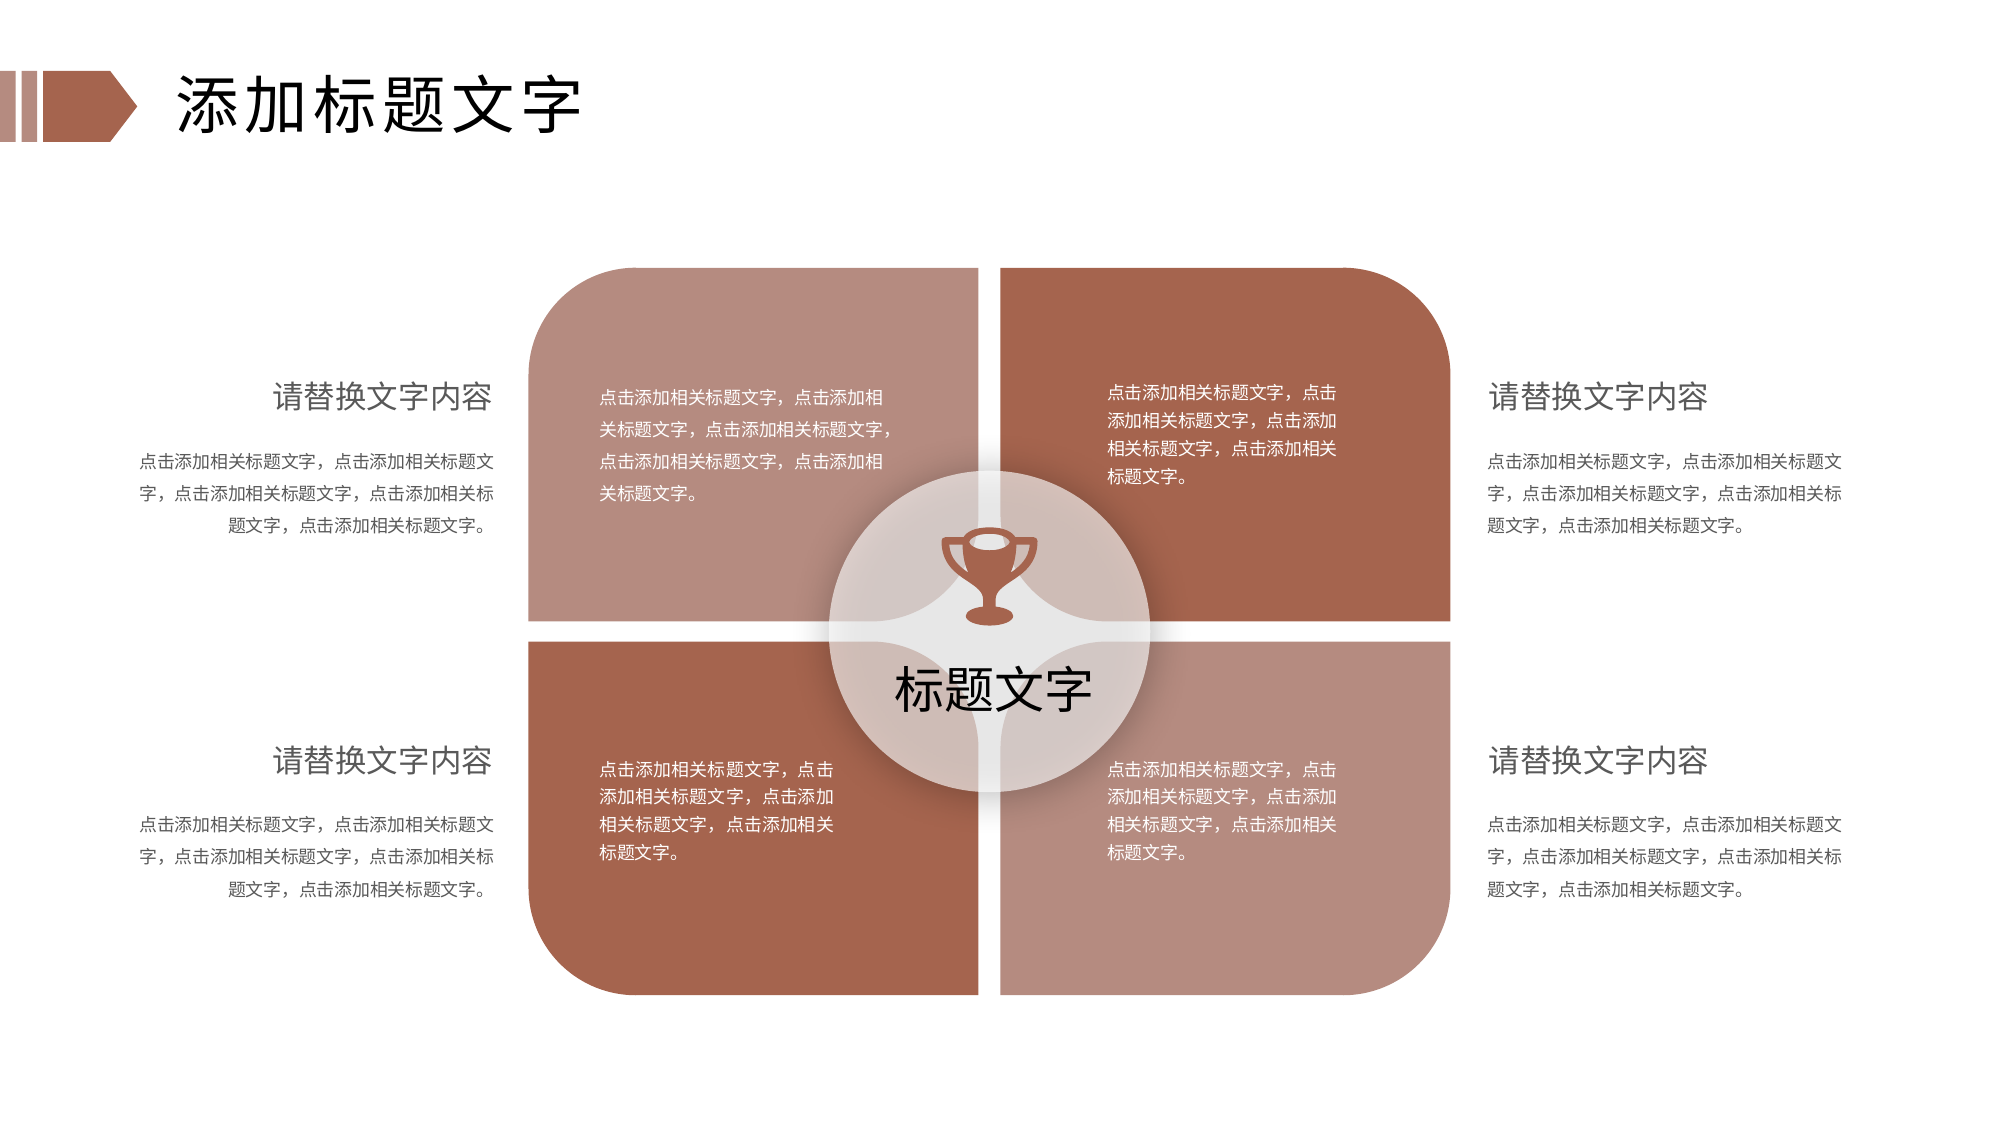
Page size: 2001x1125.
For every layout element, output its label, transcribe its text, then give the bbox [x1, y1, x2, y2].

text_box [527, 266, 980, 623]
text_box [21, 70, 38, 143]
text_box 点击添加相关标题文字，点击添加相关标题文字，点击添加相关标题文字，点击添加相关标题文字。 [584, 744, 849, 871]
text_box [527, 640, 980, 997]
text_box 请替换文字内容 [1473, 733, 1725, 786]
text_box 点击添加相关标题文字，点击添加相关标题文字，点击添加相关标题文字，点击添加相关标题文字，点击添加相关标题文字。 [584, 368, 916, 512]
text_box 请替换文字内容 [1473, 369, 1725, 423]
text_box 添加标题文字 [161, 66, 989, 150]
text_box [42, 69, 139, 143]
text_box [0, 70, 17, 143]
text_box [999, 640, 1452, 997]
text_box 点击添加相关标题文字，点击添加相关标题文字，点击添加相关标题文字，点击添加相关标题文字，点击添加相关标题文字。 [1472, 432, 1875, 544]
text_box 点击添加相关标题文字，点击添加相关标题文字，点击添加相关标题文字，点击添加相关标题文字。 [1092, 744, 1353, 871]
text_box 点击添加相关标题文字，点击添加相关标题文字，点击添加相关标题文字，点击添加相关标题文字，点击添加相关标题文字。 [107, 432, 510, 544]
text_box 请替换文字内容 [257, 733, 508, 786]
text_box 点击添加相关标题文字，点击添加相关标题文字，点击添加相关标题文字，点击添加相关标题文字，点击添加相关标题文字。 [107, 796, 510, 907]
text_box 点击添加相关标题文字，点击添加相关标题文字，点击添加相关标题文字，点击添加相关标题文字，点击添加相关标题文字。 [1472, 796, 1875, 907]
text_box 点击添加相关标题文字，点击添加相关标题文字，点击添加相关标题文字，点击添加相关标题文字。 [1092, 368, 1353, 495]
text_box 请替换文字内容 [257, 369, 508, 423]
text_box [999, 266, 1452, 623]
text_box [828, 470, 1151, 793]
